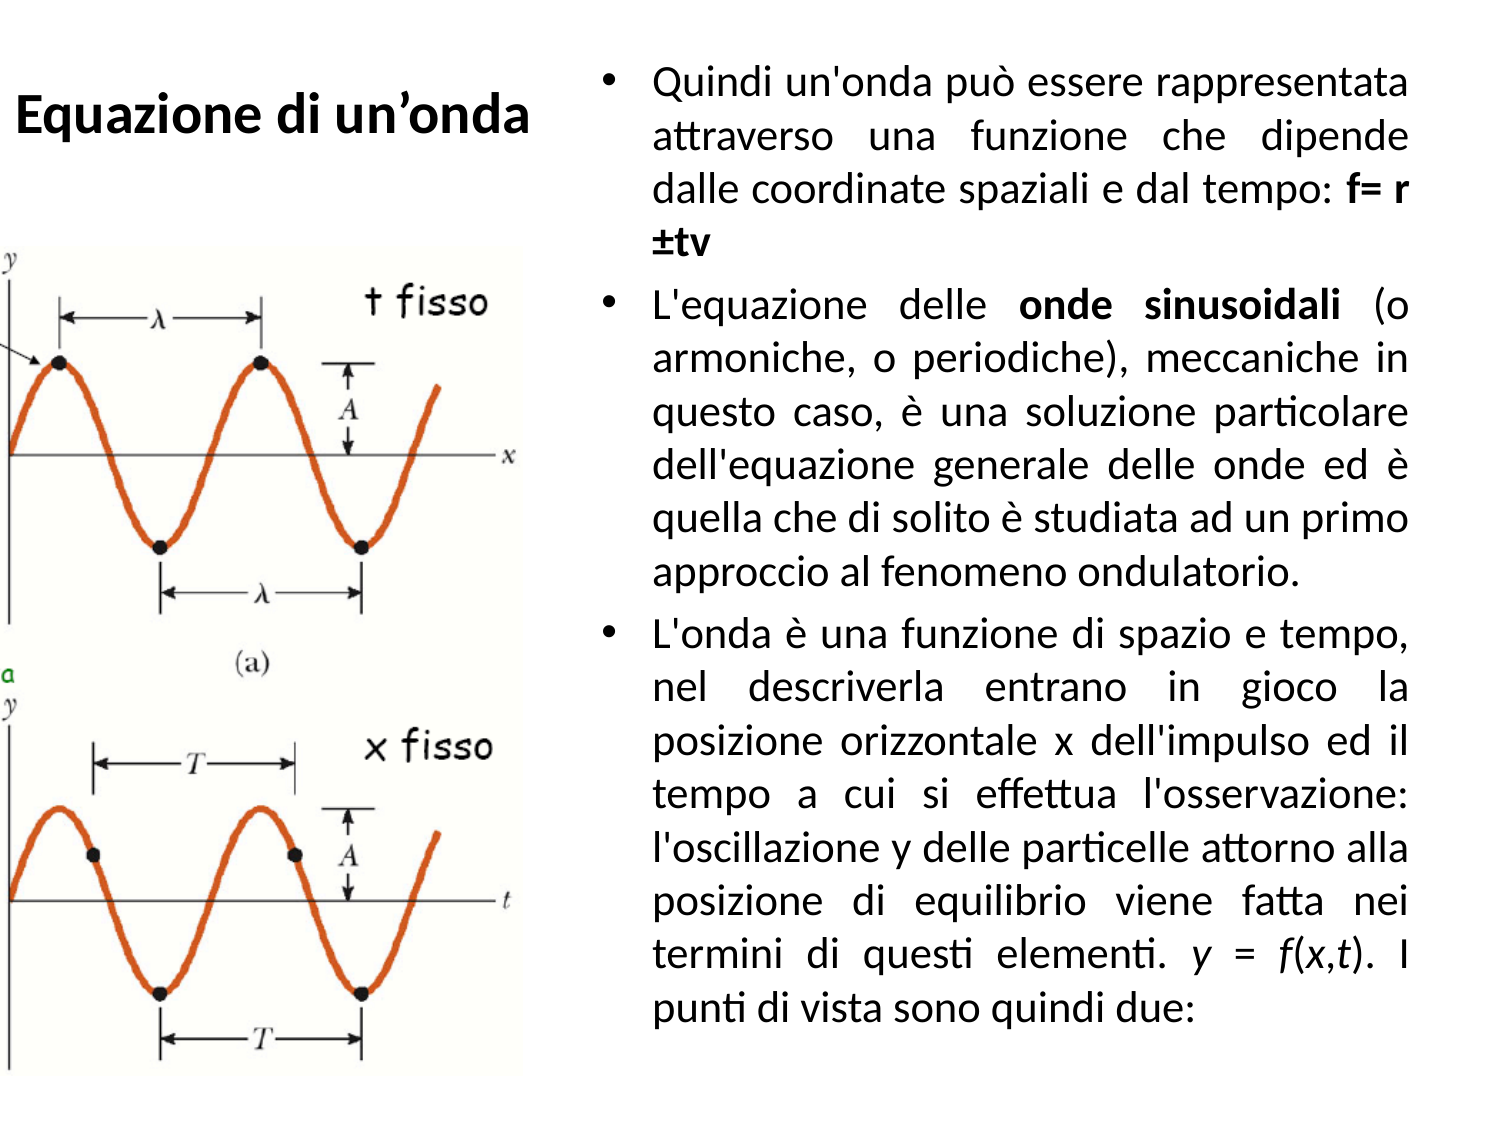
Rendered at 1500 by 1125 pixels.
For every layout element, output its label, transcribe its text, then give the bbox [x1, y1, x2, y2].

list Quindi un'onda può essere rappresentata attraverso una funzione che dipende dalle coordinate spaziali e dal tempo: f= r ±tv L'equazione delle onde sinusoidali (o armoniche, o periodiche), meccaniche in questo caso, è una soluzione particolare dell'equazione generale delle onde ed è quella che di solito è studiata ad un primo approccio al fenomeno ondulatorio. L'onda è una funzione di spazio e tempo, nel descriverla entrano in gioco la posizione orizzontale x dell'impulso ed il tempo a cui si effettua l'osservazione: l'oscillazione y delle particelle attorno alla posizione di equilibrio viene fatta nei termini di questi elementi. y = f(x,t). I punti di vista sono quindi due: [586, 44, 1425, 1125]
title Equazione di un’onda [0, 44, 586, 153]
picture [0, 245, 523, 1076]
